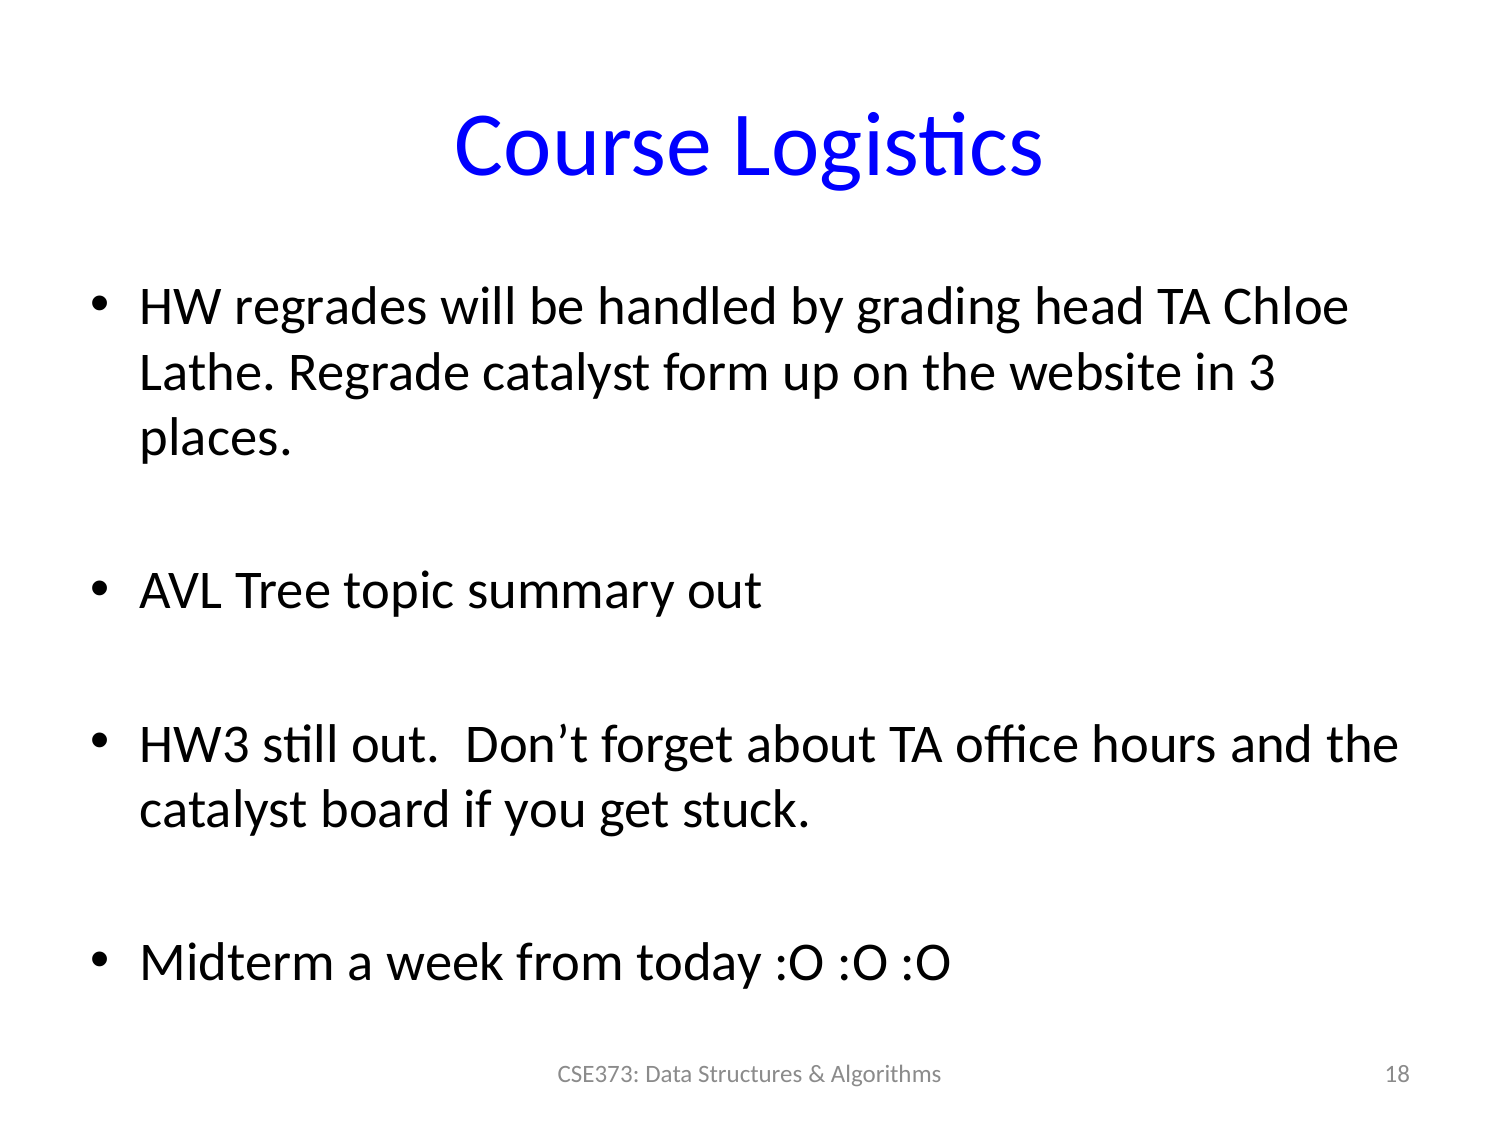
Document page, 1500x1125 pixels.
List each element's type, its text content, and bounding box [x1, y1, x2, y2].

footer CSE373: Data Structures & Algorithms [512, 1042, 988, 1103]
title Course Logistics [75, 45, 1425, 233]
list HW regrades will be handled by grading head TA Chloe Lathe. Regrade catalyst form up on the website in 3 places. AVL Tree topic summary out HW3 still out. Don’t forget about TA office hours and the catalyst board if you get stuck. Midterm a week from today :O :O :O [75, 262, 1425, 1005]
slide_number 18 [1074, 1042, 1425, 1103]
